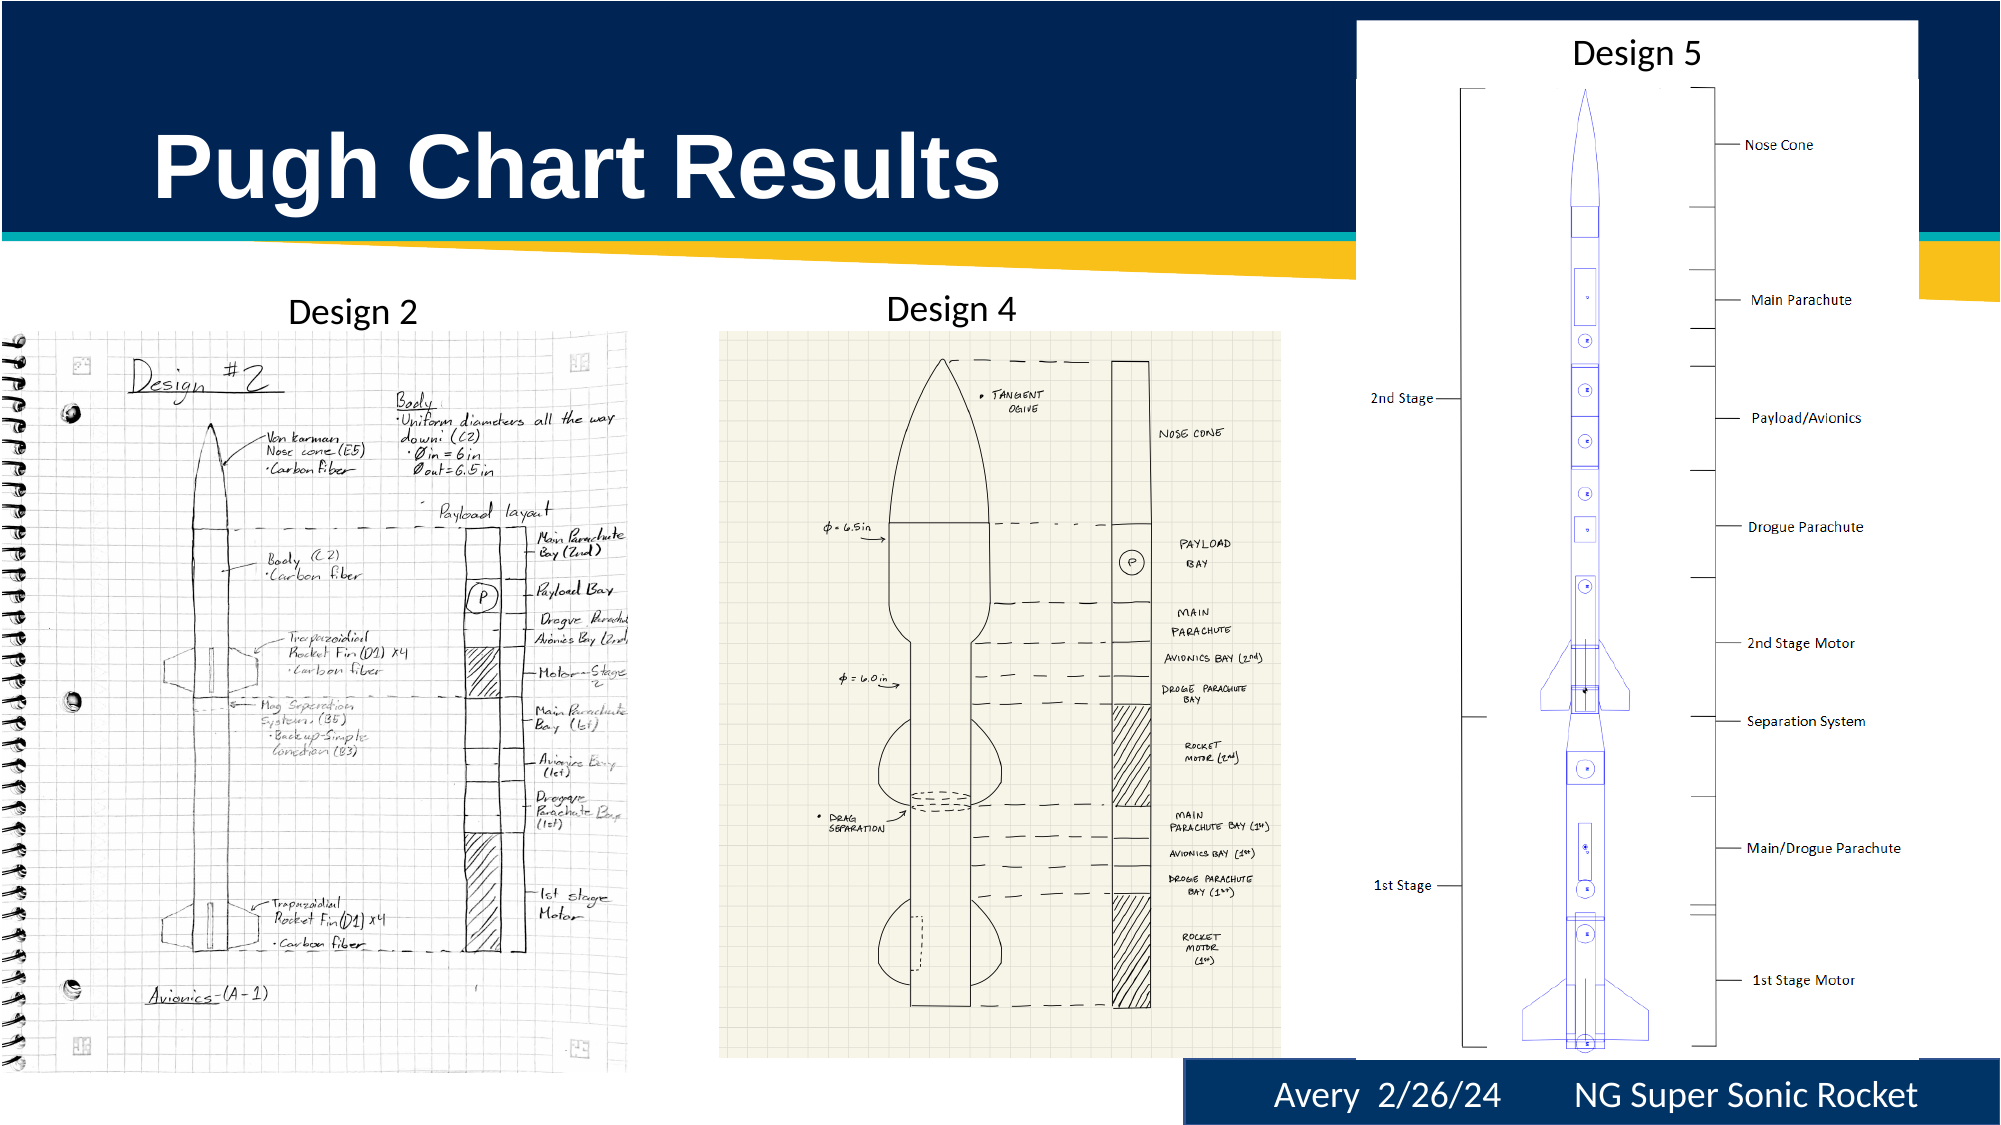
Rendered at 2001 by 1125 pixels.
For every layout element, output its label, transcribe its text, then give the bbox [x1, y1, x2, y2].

text_box Avery 2/26/24 NG Super Sonic Rocket [1183, 1058, 2000, 1125]
picture [719, 331, 1281, 1058]
picture [2, 1, 2000, 1060]
text_box Design 4 [765, 310, 1139, 331]
text_box Design 2 [166, 310, 540, 331]
picture [2, 331, 628, 1073]
